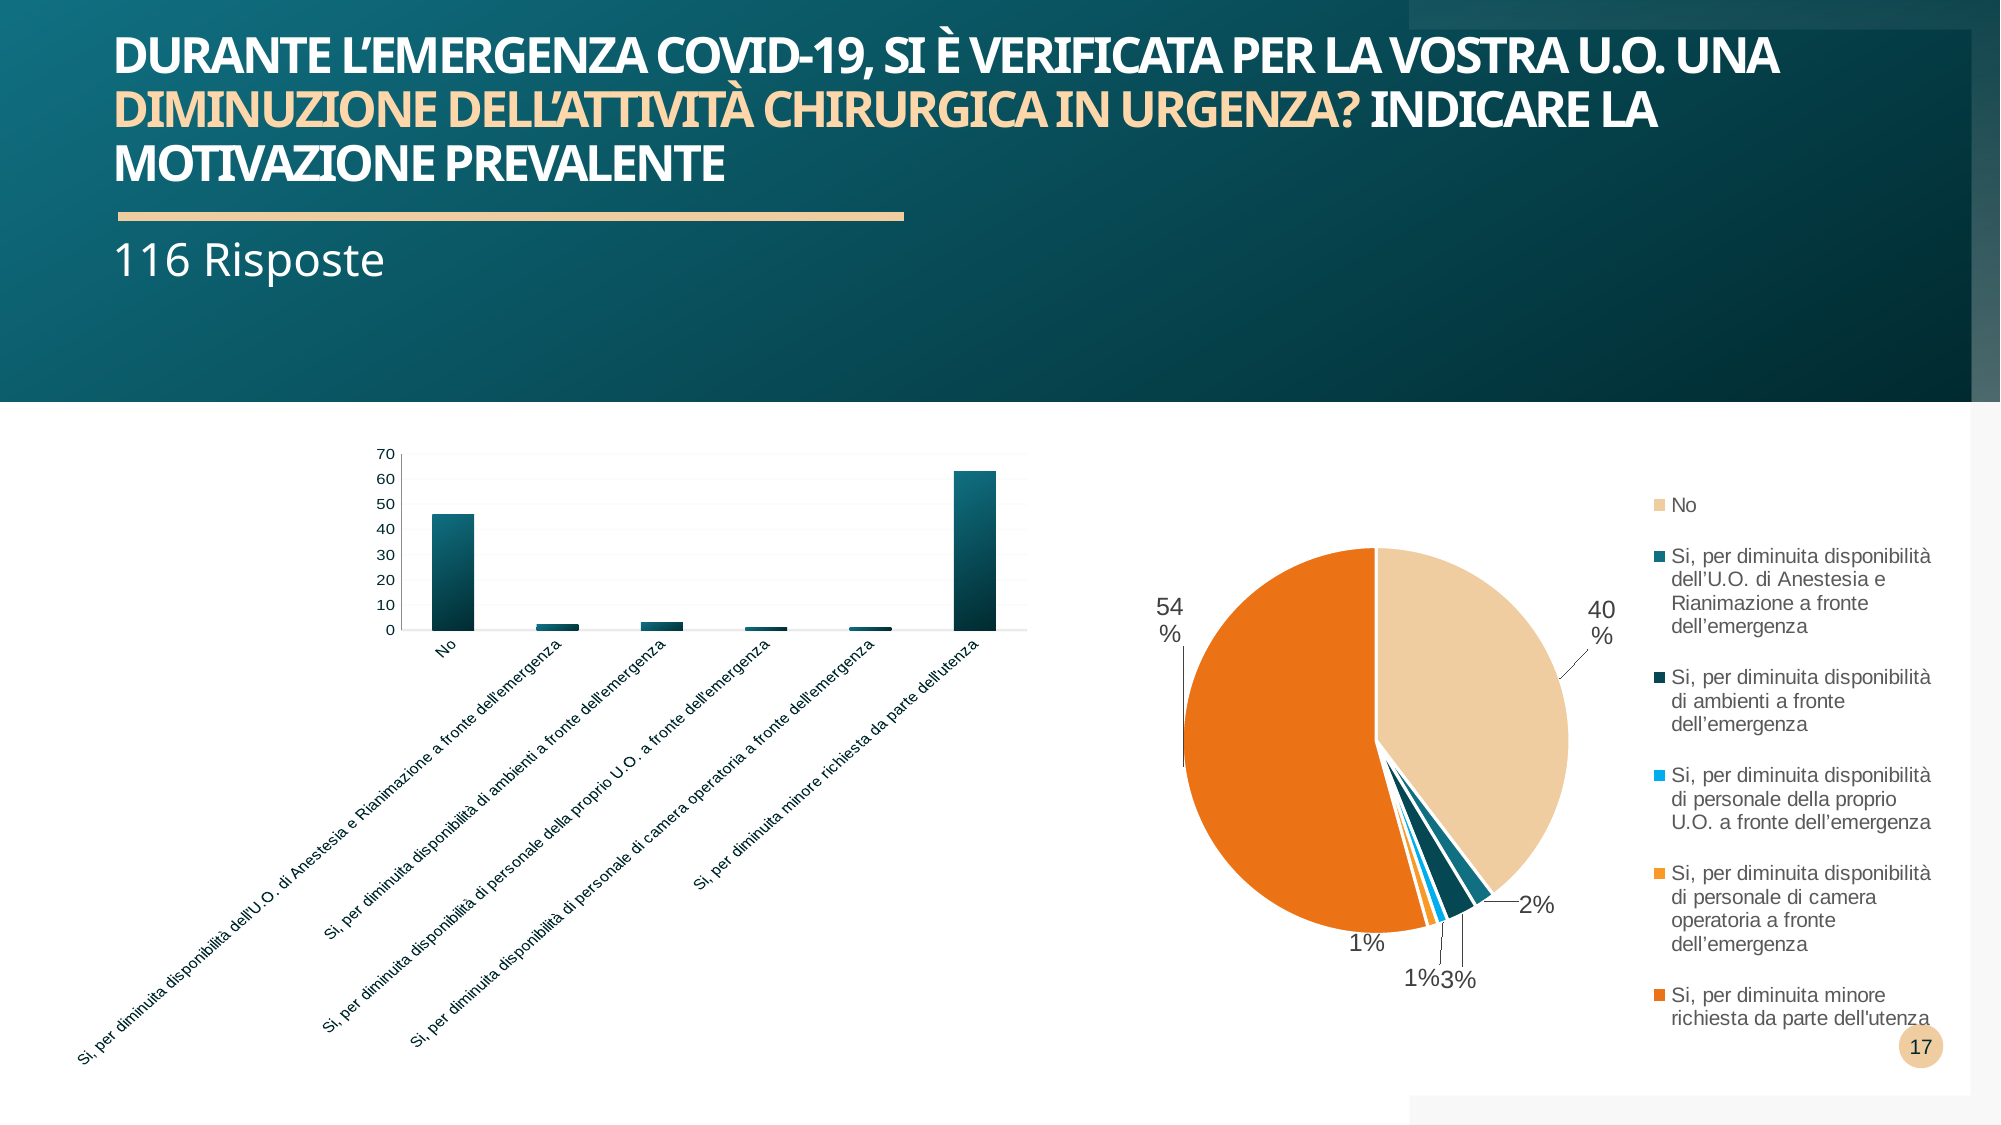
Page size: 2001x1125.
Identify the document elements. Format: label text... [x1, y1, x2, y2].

chart [1107, 442, 1944, 1069]
title Durante l’emergenza COVID-19, si è verificata per la vostra U.O. una diminuzione dell’attività chirurgica in urgenza? Indicare la motivazione prevalente [112, 30, 1864, 194]
chart [71, 442, 1062, 1069]
list 116 Risposte [112, 230, 1353, 290]
